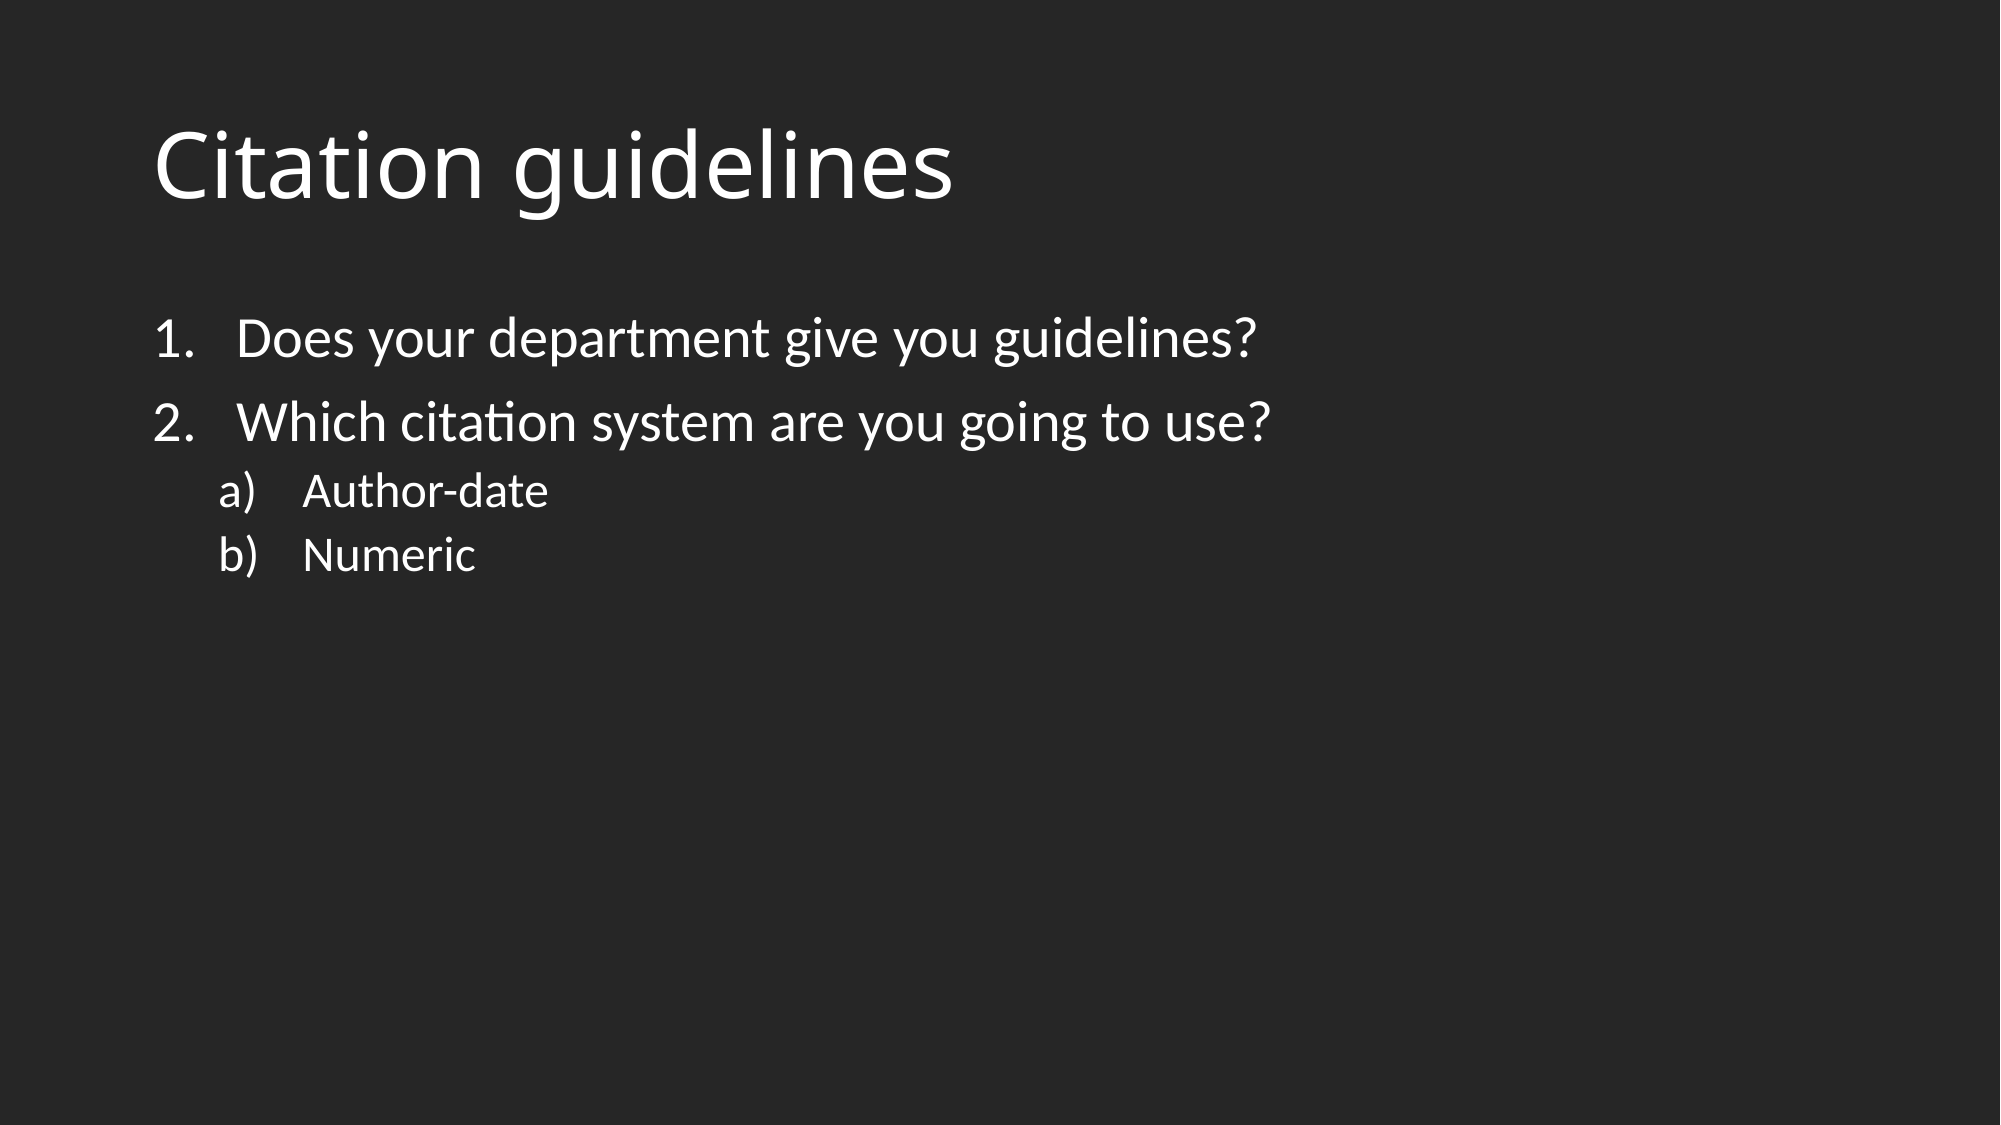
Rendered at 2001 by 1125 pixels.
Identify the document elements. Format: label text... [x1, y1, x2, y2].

title Citation guidelines [137, 59, 1863, 278]
list Does your department give you guidelines? Which citation system are you going to use? Author-date Numeric [137, 299, 1863, 1014]
